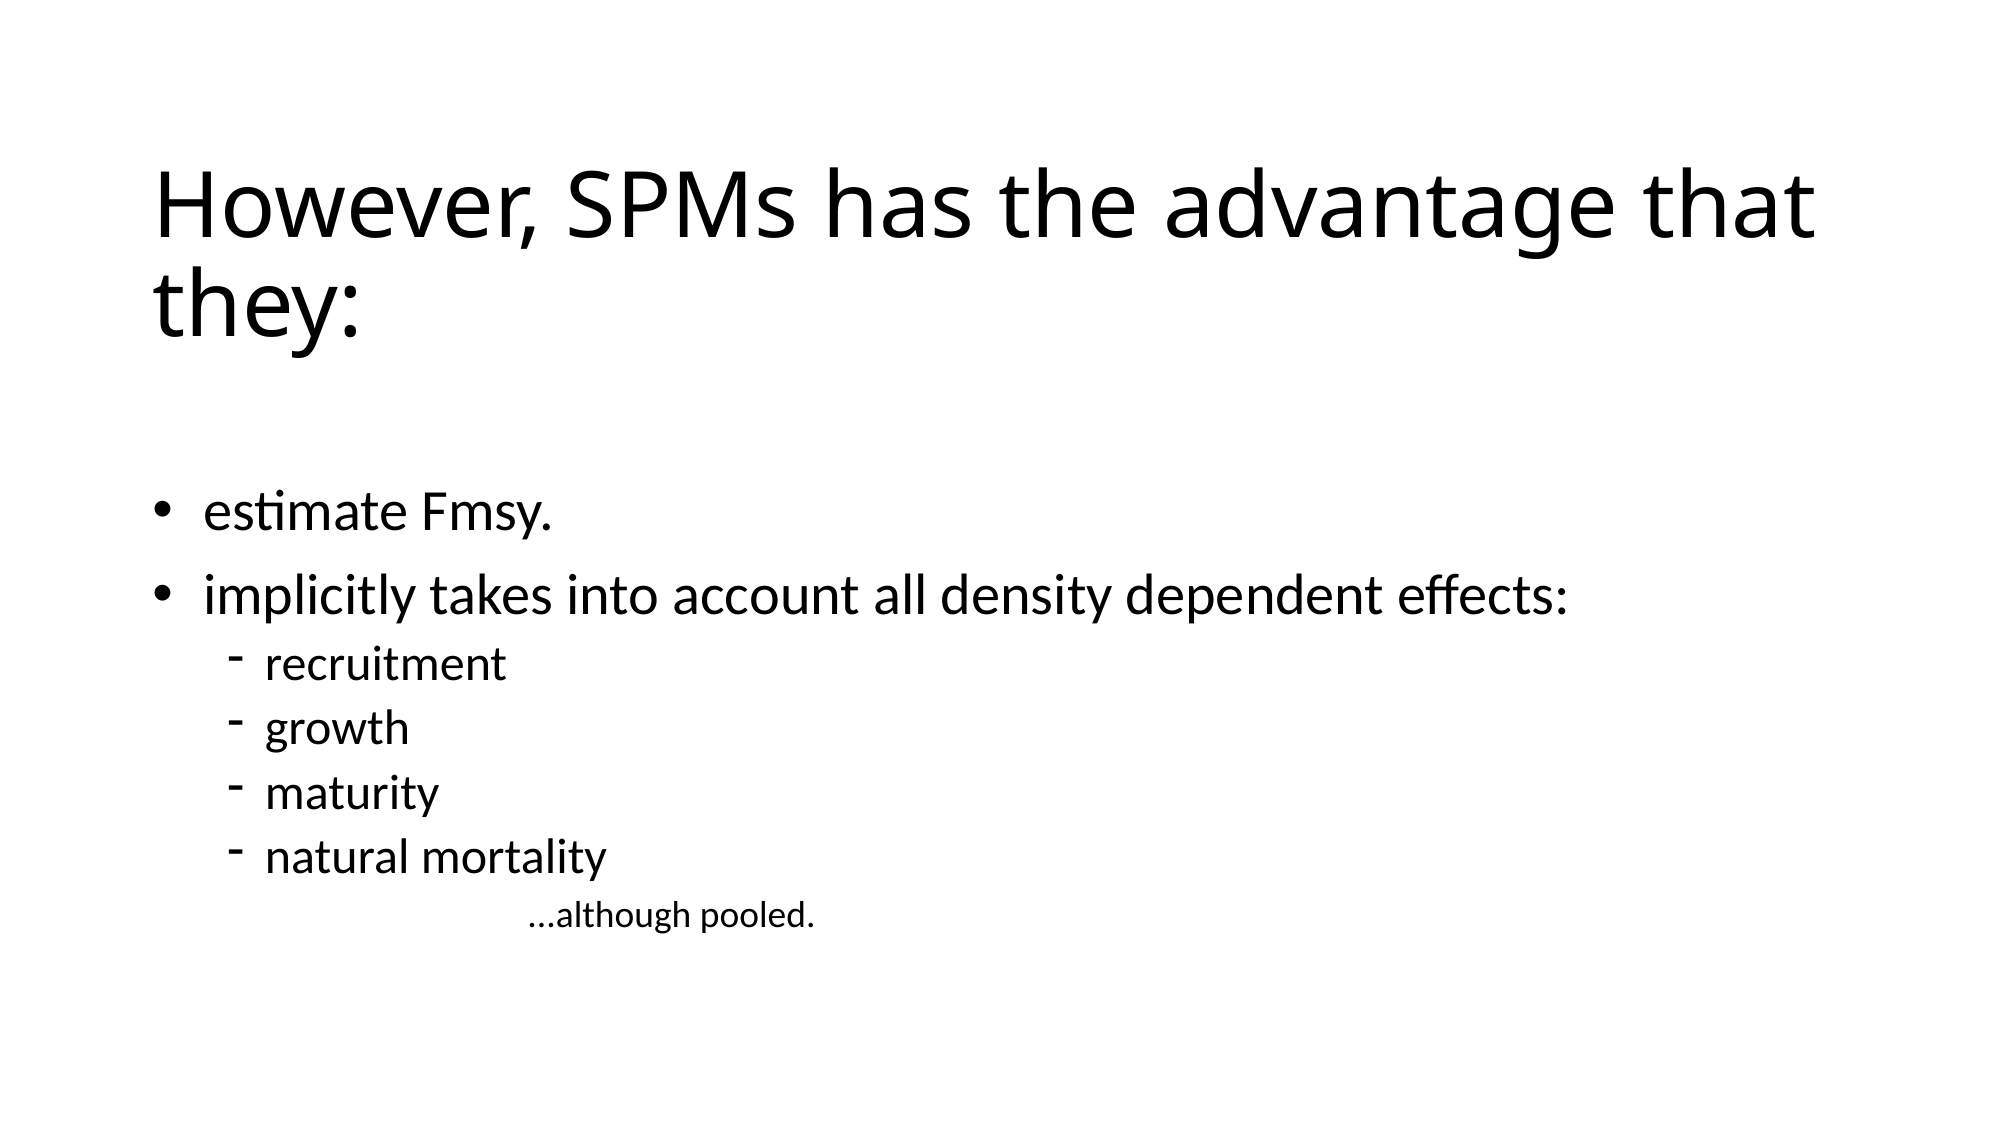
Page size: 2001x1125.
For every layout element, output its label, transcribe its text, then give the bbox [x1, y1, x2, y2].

title However, SPMs has the advantage that they: [137, 203, 1863, 421]
list estimate Fmsy. implicitly takes into account all density dependent effects: recruitment growth maturity natural mortality ...although pooled. [137, 472, 1863, 1125]
